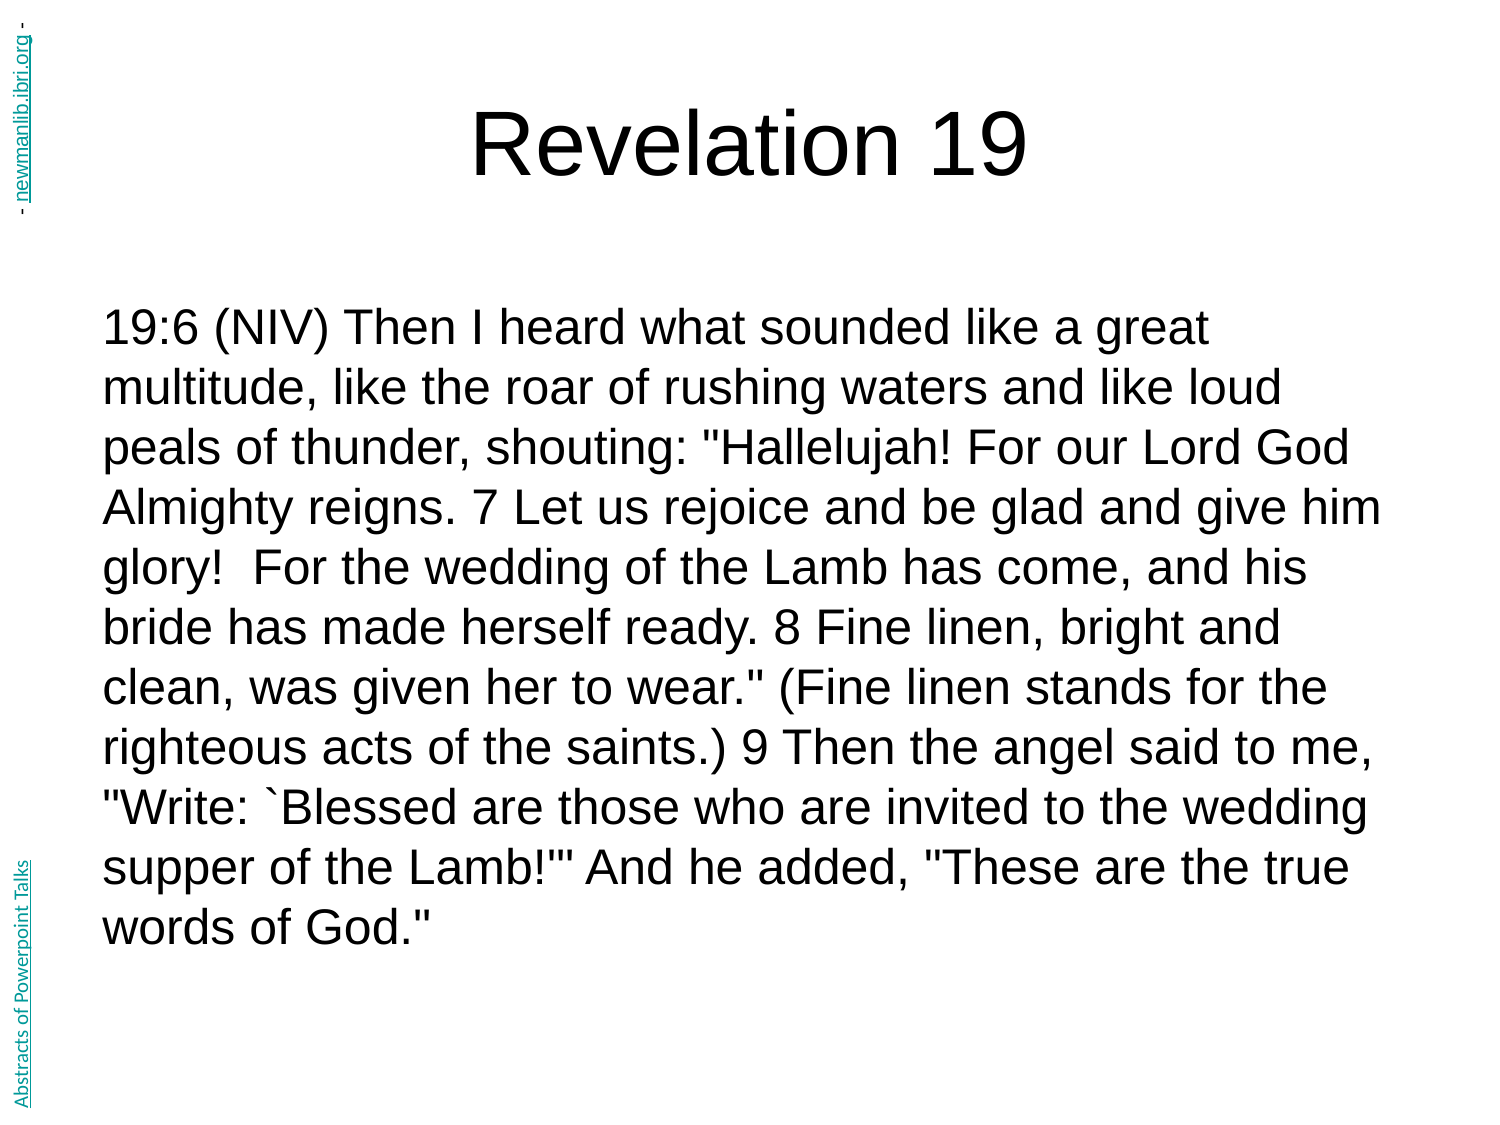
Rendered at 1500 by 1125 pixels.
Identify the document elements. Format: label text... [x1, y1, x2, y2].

text_box 19:6 (NIV) Then I heard what sounded like a great multitude, like the roar of rushing waters and like loud peals of thunder, shouting: "Hallelujah! For our Lord God Almighty reigns. 7 Let us rejoice and be glad and give him glory! For the wedding of the Lamb has come, and his bride has made herself ready. 8 Fine linen, bright and clean, was given her to wear." (Fine linen stands for the righteous acts of the saints.) 9 Then the angel said to me, "Write: `Blessed are those who are invited to the wedding supper of the Lamb!'" And he added, "These are the true words of God." [87, 287, 1400, 963]
title Revelation 19 [74, 44, 1426, 233]
text_box Abstracts of Powerpoint Talks [0, 845, 40, 1124]
text_box - newmanlib.ibri.org - [0, 0, 40, 231]
